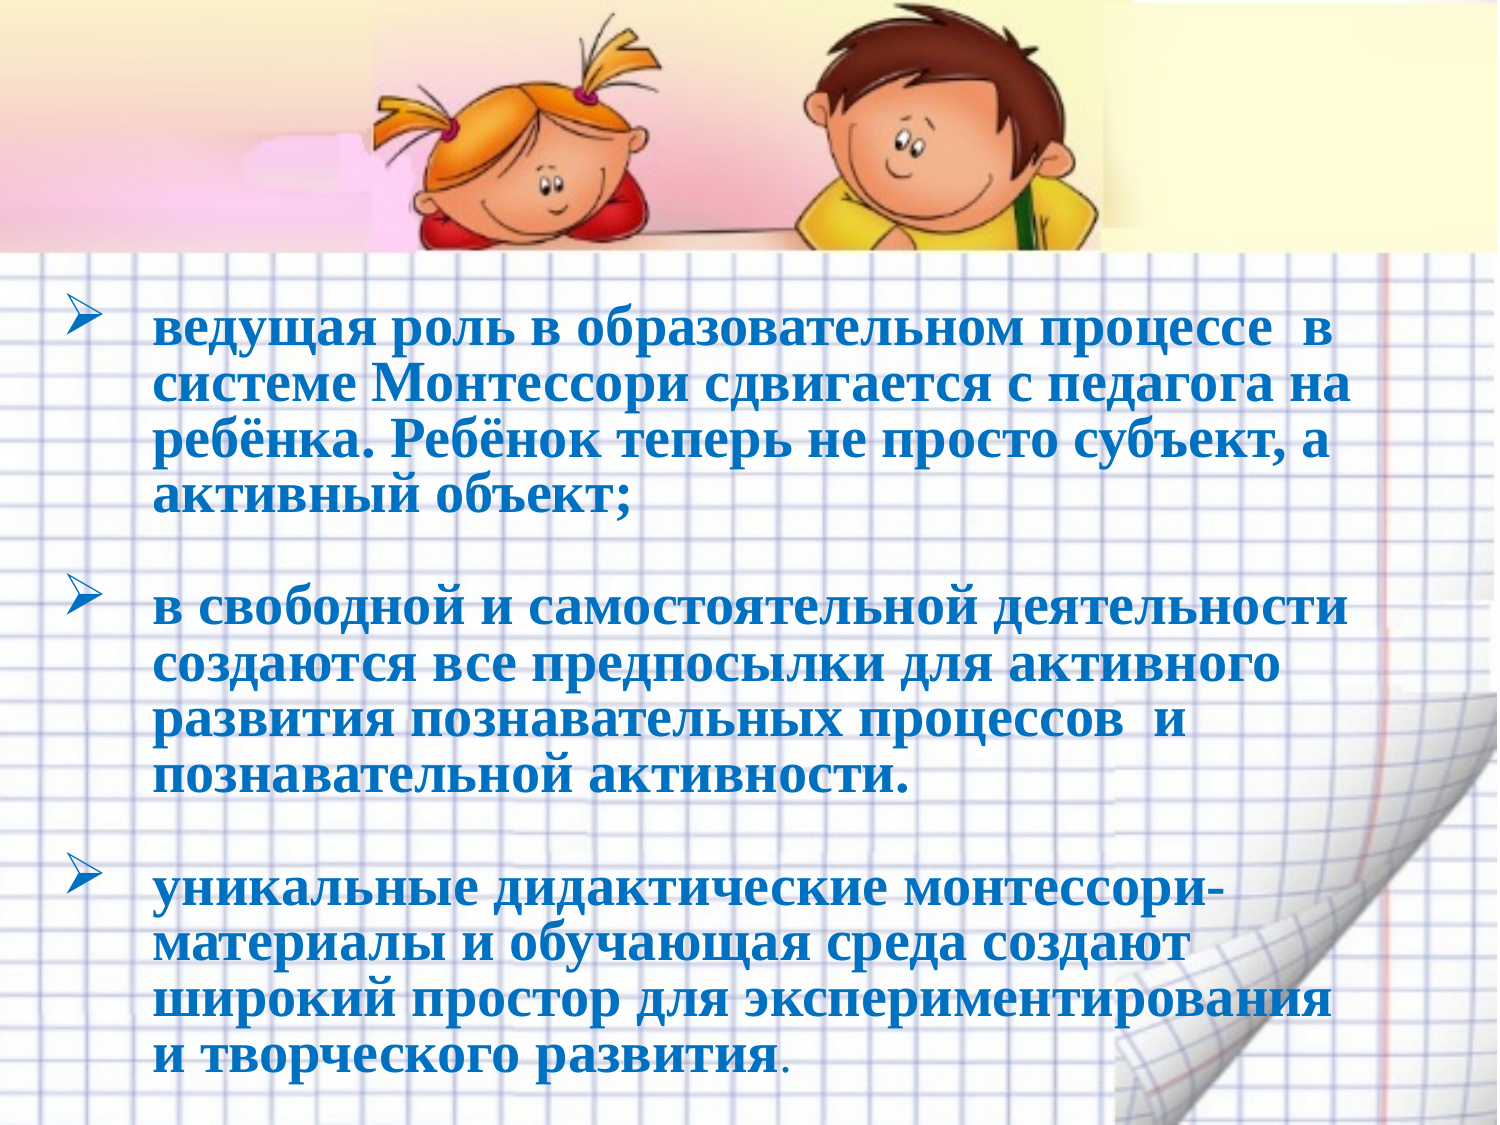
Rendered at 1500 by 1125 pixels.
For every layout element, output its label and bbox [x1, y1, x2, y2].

list [0, 0, 1497, 1125]
